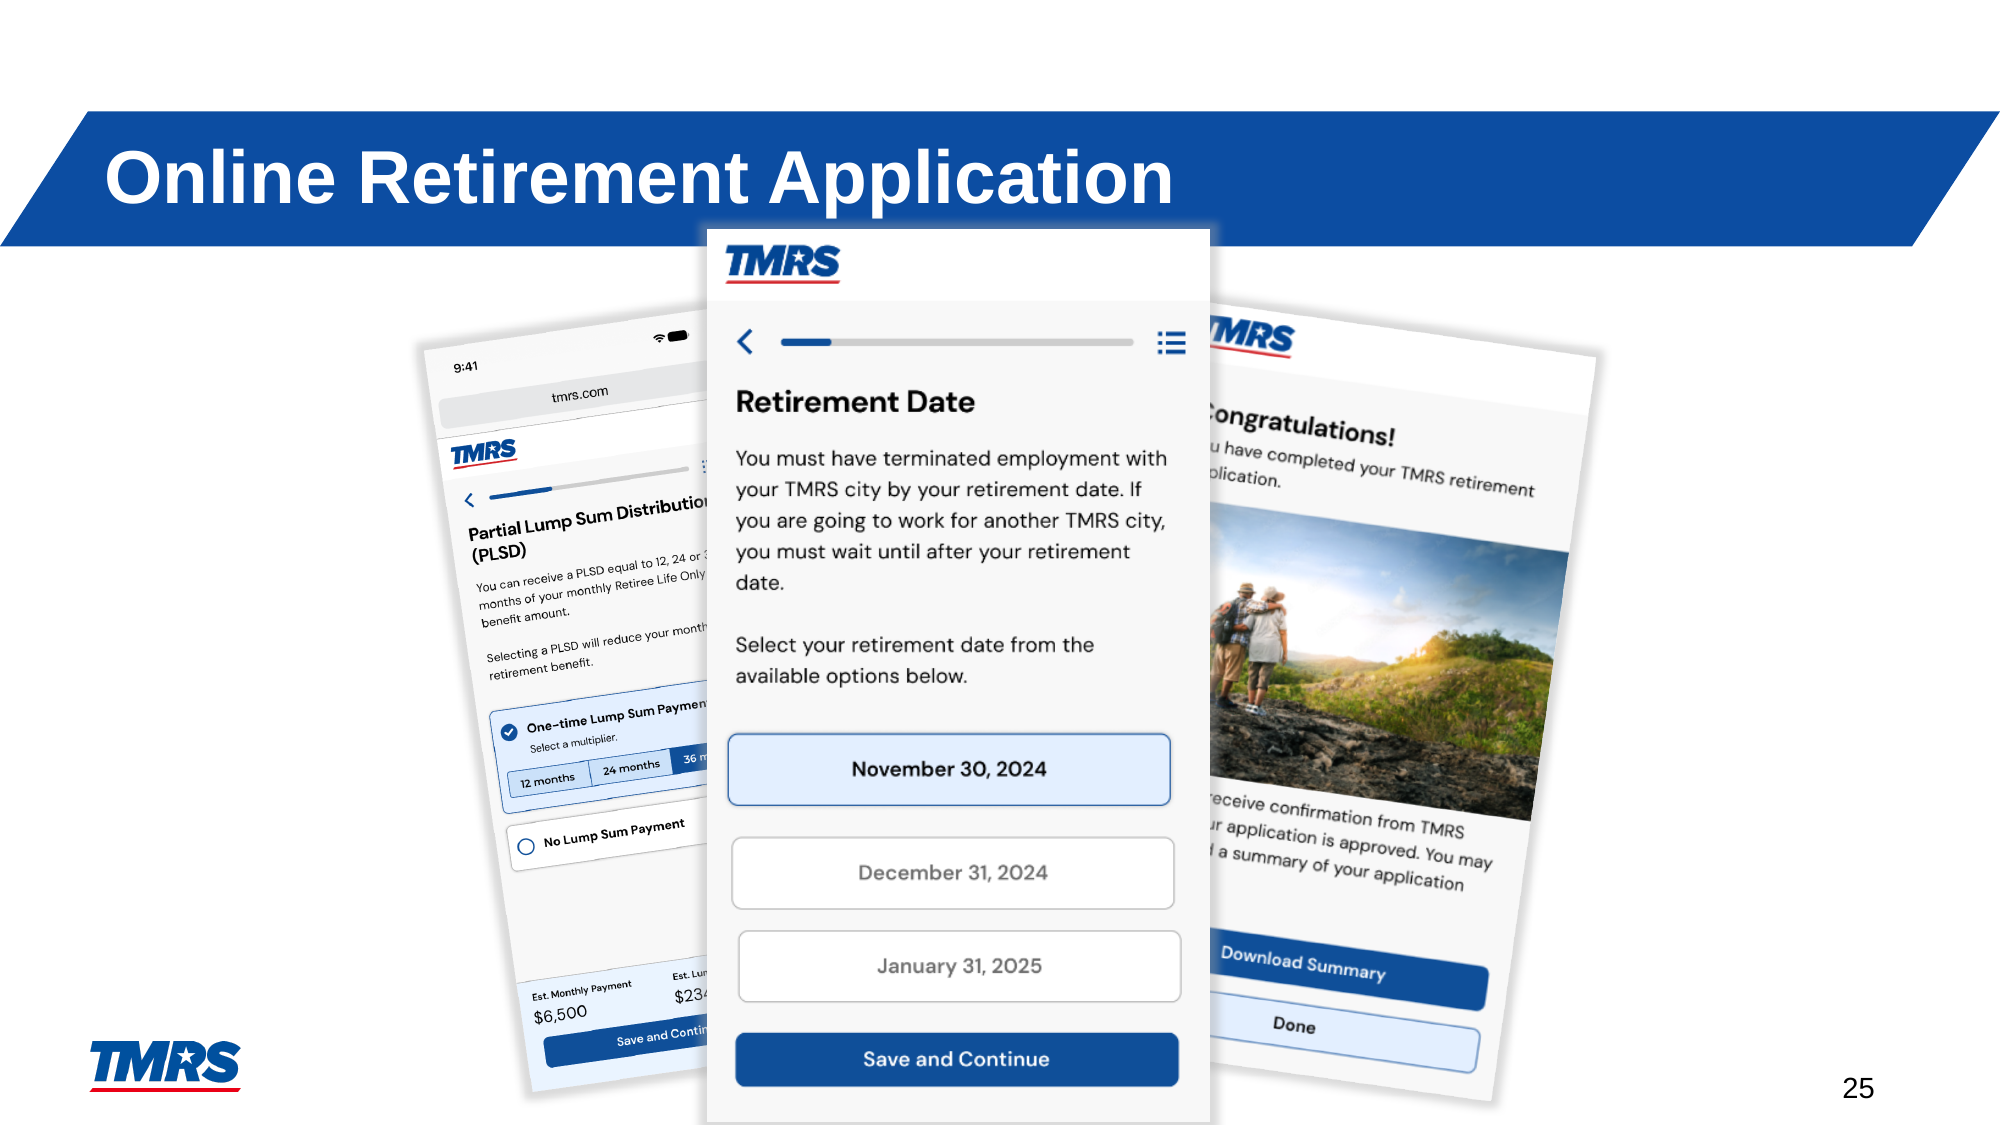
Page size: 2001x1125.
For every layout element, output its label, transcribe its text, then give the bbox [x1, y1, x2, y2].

picture [424, 229, 1596, 1122]
picture [89, 1041, 241, 1092]
title Online Retirement Application [89, 111, 1815, 247]
slide_number 25 [1827, 1062, 1900, 1122]
